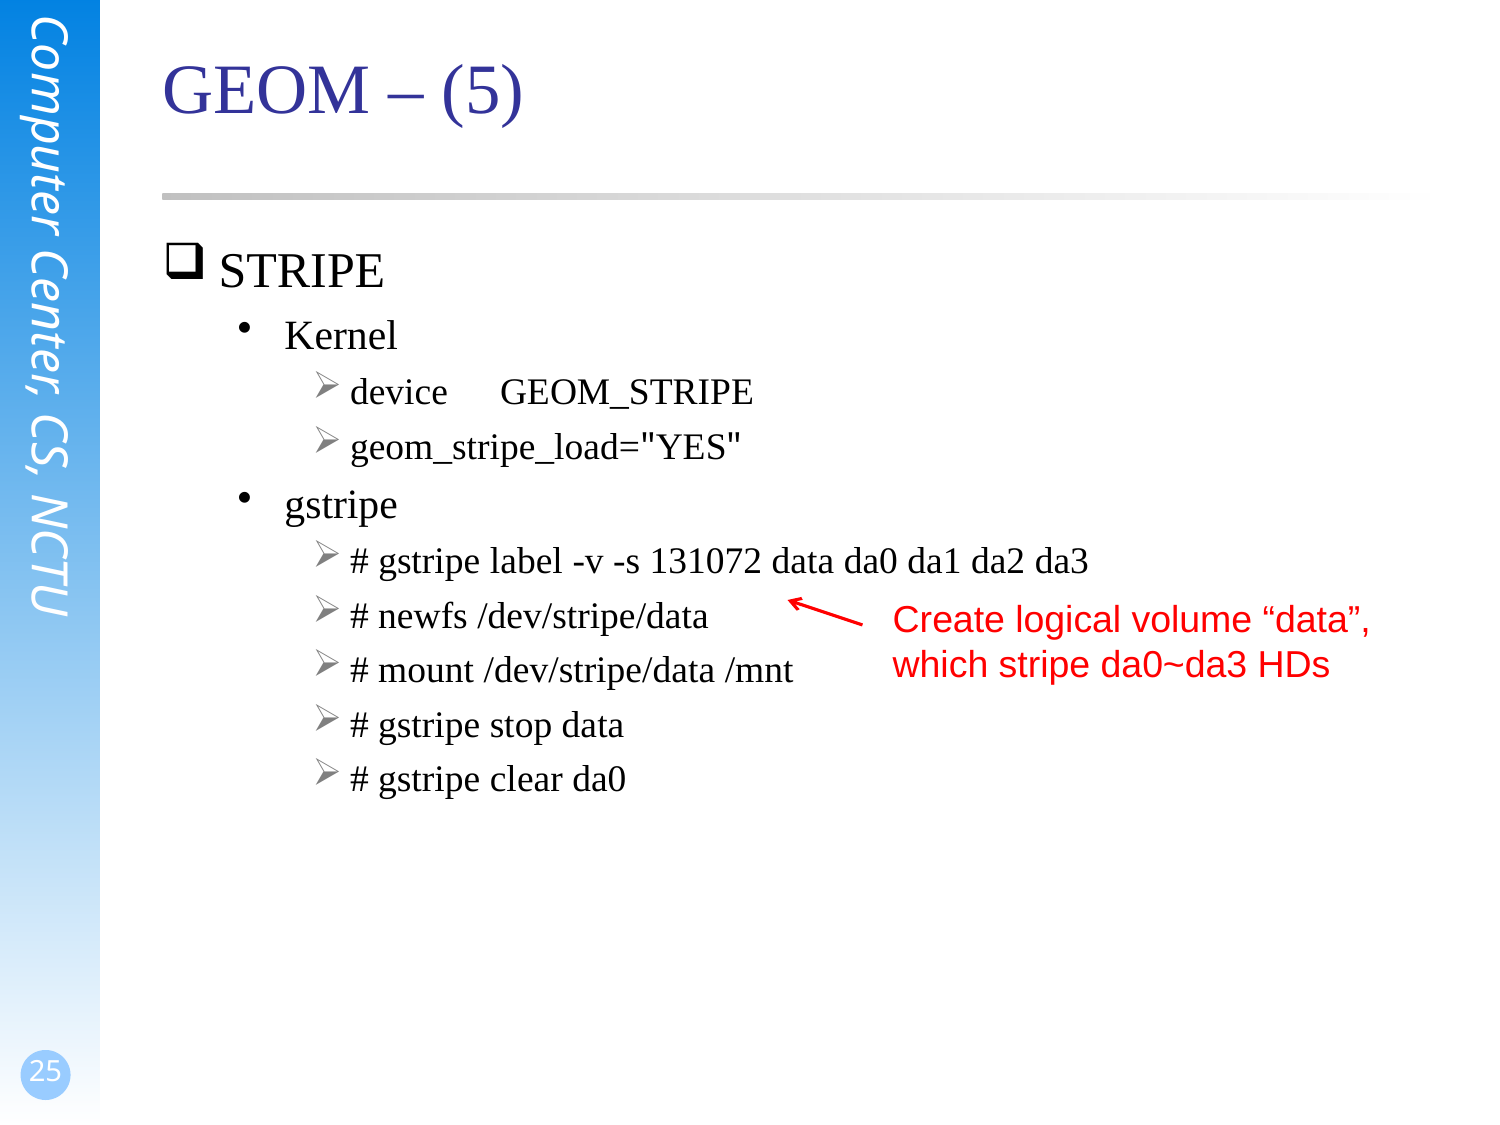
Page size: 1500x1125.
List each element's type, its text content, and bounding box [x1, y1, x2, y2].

list STRIPE Kernel device GEOM_STRIPE geom_stripe_load="YES" gstripe # gstripe label -v -s 131072 data da0 da1 da2 da3 # newfs /dev/stripe/data # mount /dev/stripe/data /mnt # gstripe stop data # gstripe clear da0 [162, 237, 1438, 1000]
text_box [787, 599, 863, 626]
text_box Create logical volume “data”, which stripe da0~da3 HDs [877, 587, 1386, 693]
title GEOM – (5) [162, 42, 1438, 231]
